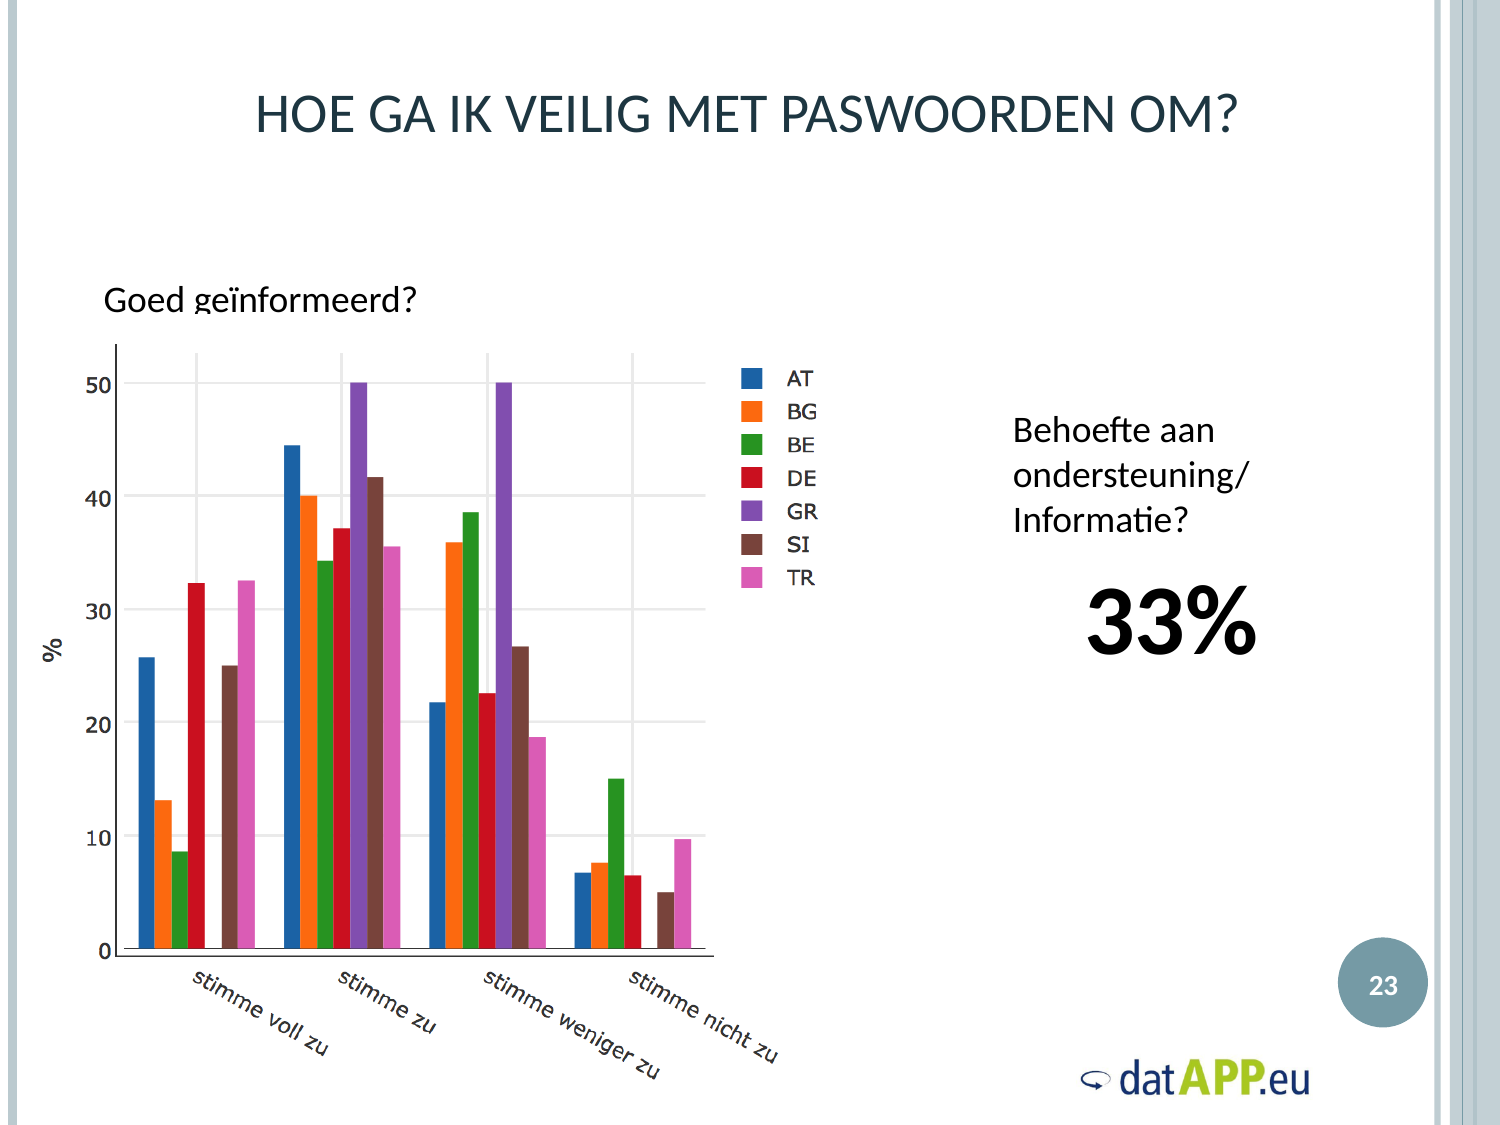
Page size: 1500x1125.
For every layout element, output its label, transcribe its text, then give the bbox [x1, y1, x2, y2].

picture [29, 314, 850, 1114]
text_box Behoefte aan ondersteuning/ Informatie? [997, 397, 1391, 549]
text_box Goed geïnformeerd? [88, 267, 548, 312]
picture [1075, 1041, 1313, 1113]
title Hoe ga ik veilig met paswoorden om? [135, 30, 1361, 219]
text_box 33% [1069, 547, 1276, 684]
slide_number 23 [1333, 940, 1434, 1027]
